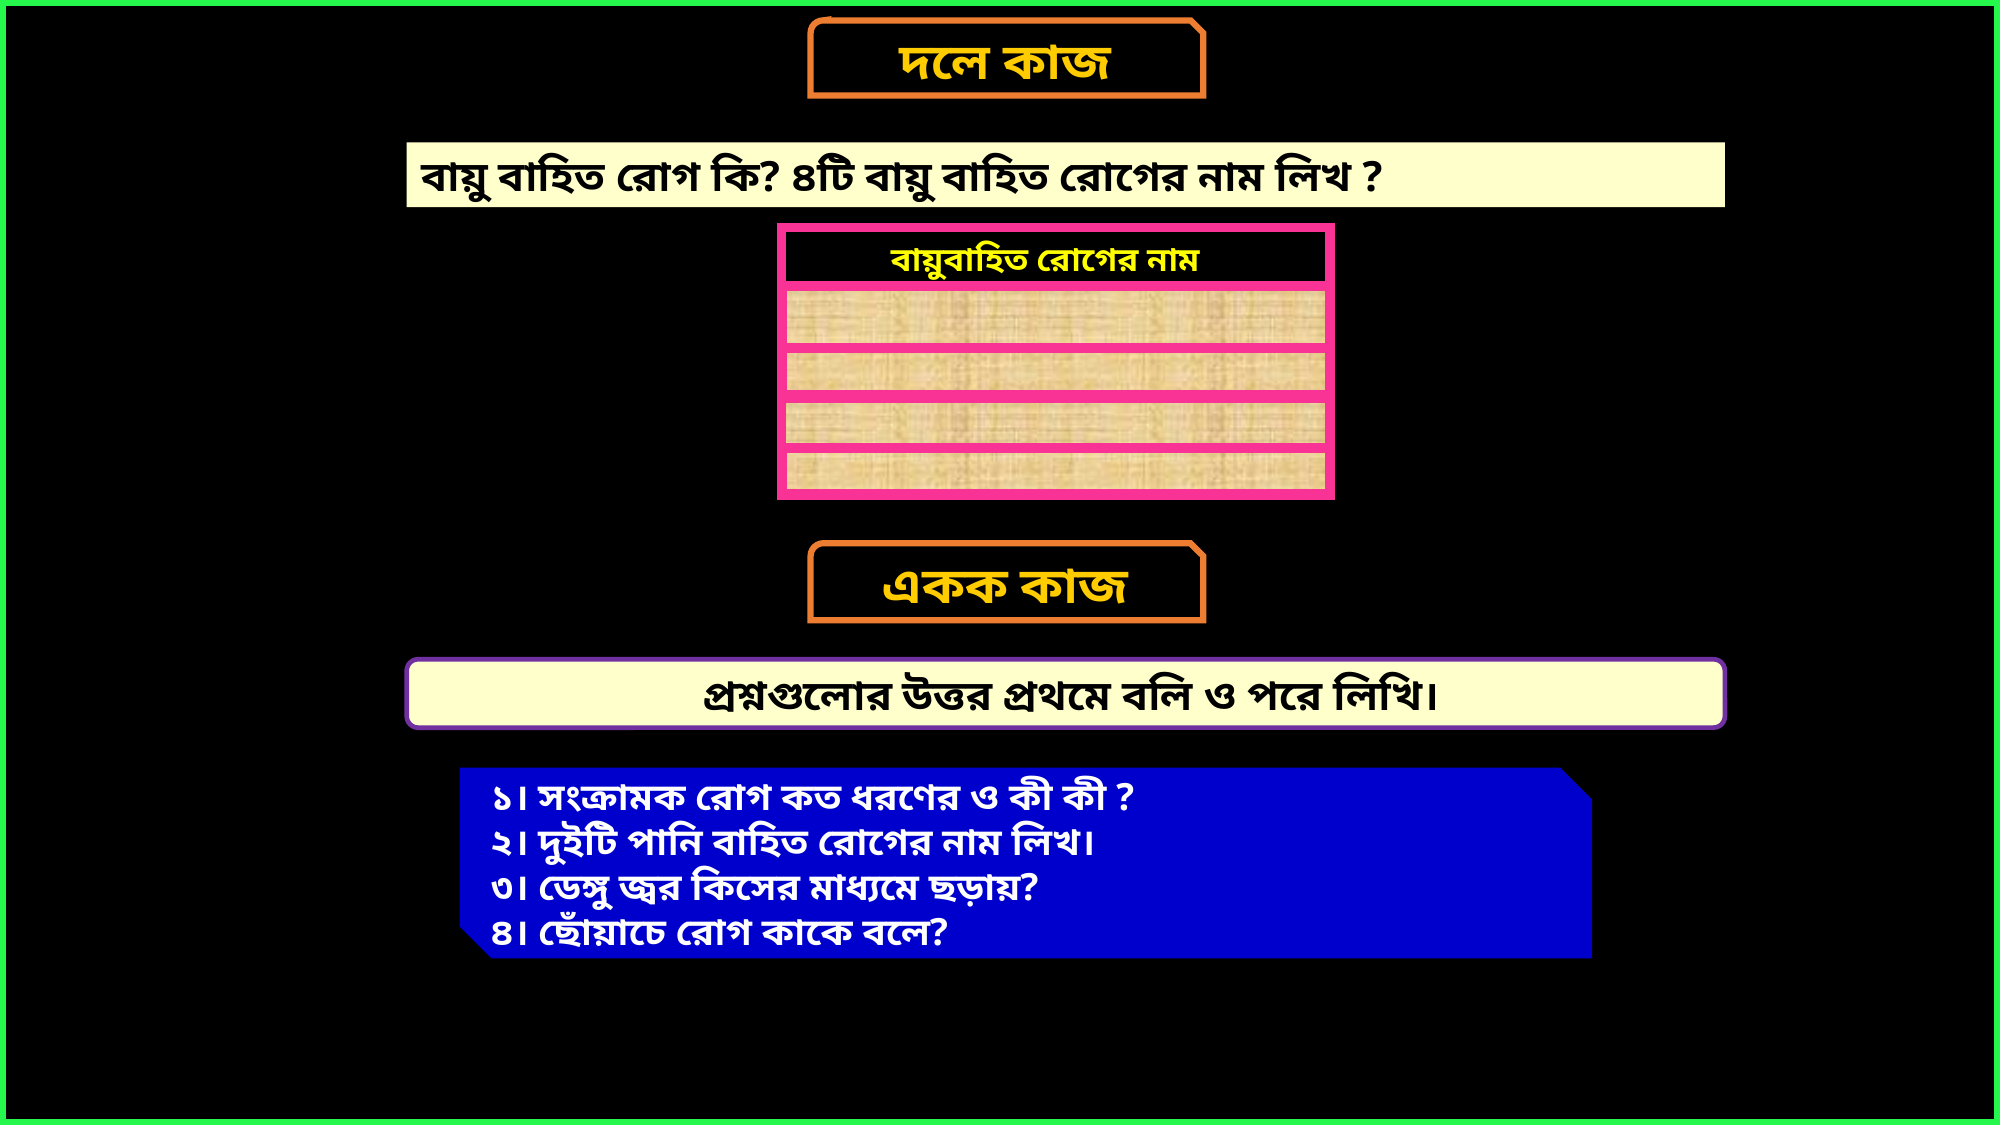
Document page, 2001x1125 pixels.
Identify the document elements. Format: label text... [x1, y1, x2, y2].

text_box বায়ু বাহিত রোগ কি? ৪টি বায়ু বাহিত রোগের নাম লিখ ? [406, 142, 1725, 208]
text_box [0, 0, 2000, 1125]
text_box প্রশ্নগুলোর উত্তর প্রথমে বলি ও পরে লিখি। [405, 658, 1726, 729]
text_box দলে কাজ [809, 18, 1205, 97]
text_box ১। সংক্রামক রোগ কত ধরণের ও কী কী ? ২। দুইটি পানি বাহিত রোগের নাম লিখ। ৩। ডেঙ্গু জ্বর কিসের মাধ্যমে ছড়ায়? ৪। ছোঁয়াচে রোগ কাকে বলে? [458, 766, 1594, 960]
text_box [781, 227, 1331, 496]
text_box একক কাজ [809, 542, 1205, 622]
